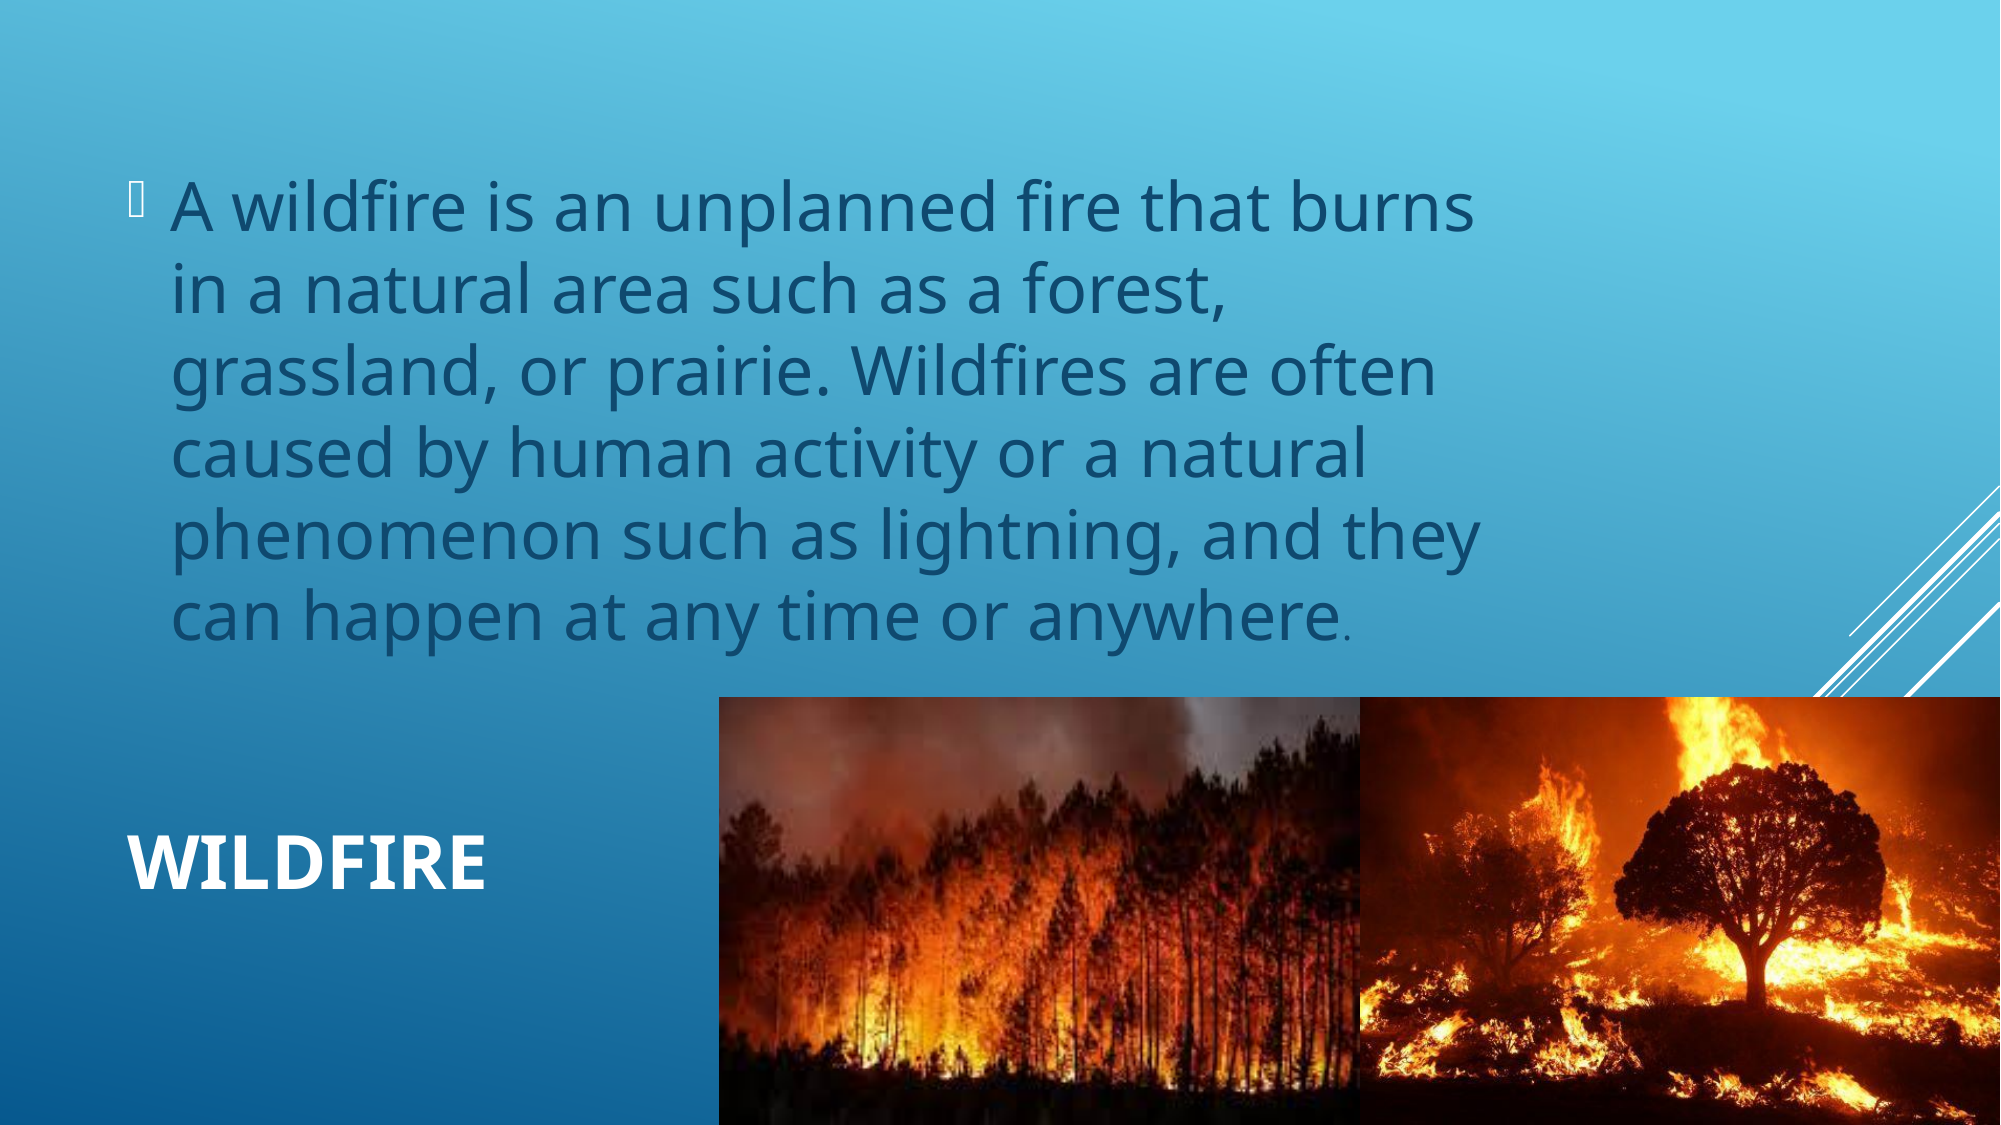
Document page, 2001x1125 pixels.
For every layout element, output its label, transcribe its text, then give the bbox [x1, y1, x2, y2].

list A wildfire is an unplanned fire that burns in a natural area such as a forest, grassland, or prairie. Wildfires are often caused by human activity or a natural phenomenon such as lightning, and they can happen at any time or anywhere. [112, 112, 1513, 706]
picture [718, 697, 2000, 1125]
title Wildfire [112, 736, 718, 984]
